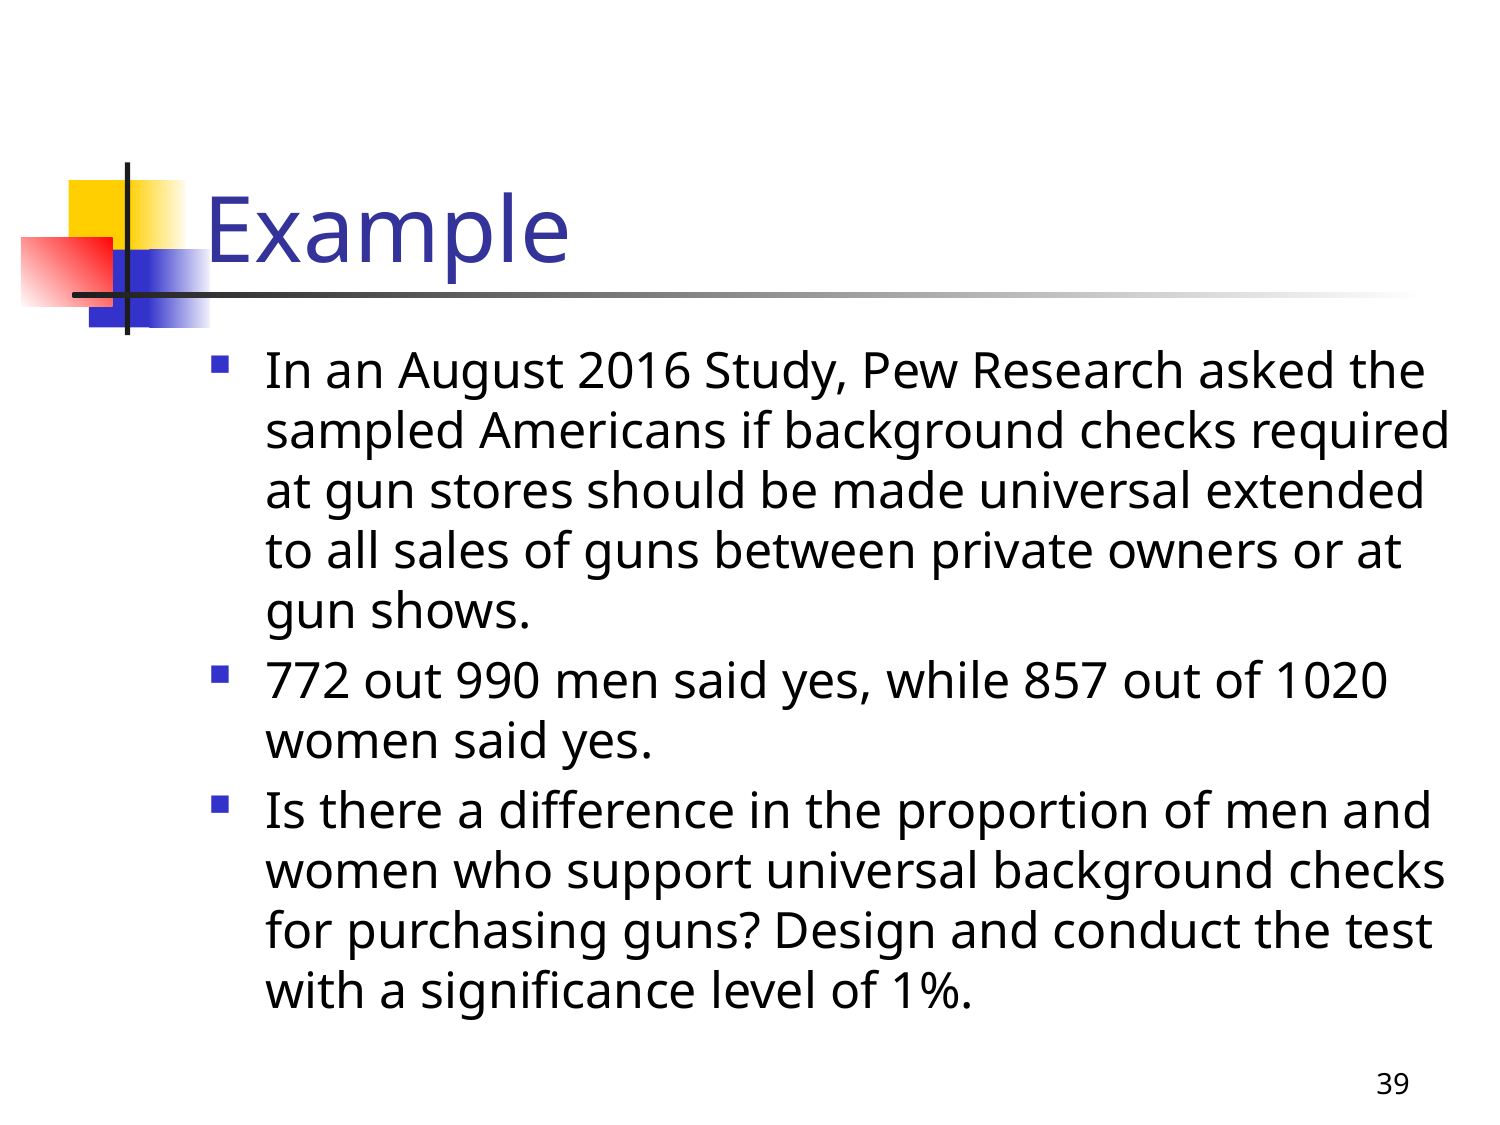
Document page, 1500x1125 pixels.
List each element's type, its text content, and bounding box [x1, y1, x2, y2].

slide_number 39 [1112, 1037, 1426, 1113]
title Example [188, 101, 1468, 289]
list In an August 2016 Study, Pew Research asked the sampled Americans if background checks required at gun stores should be made universal extended to all sales of guns between private owners or at gun shows. 772 out 990 men said yes, while 857 out of 1020 women said yes. Is there a difference in the proportion of men and women who support universal background checks for purchasing guns? Design and conduct the test with a significance level of 1%. [193, 330, 1470, 1038]
